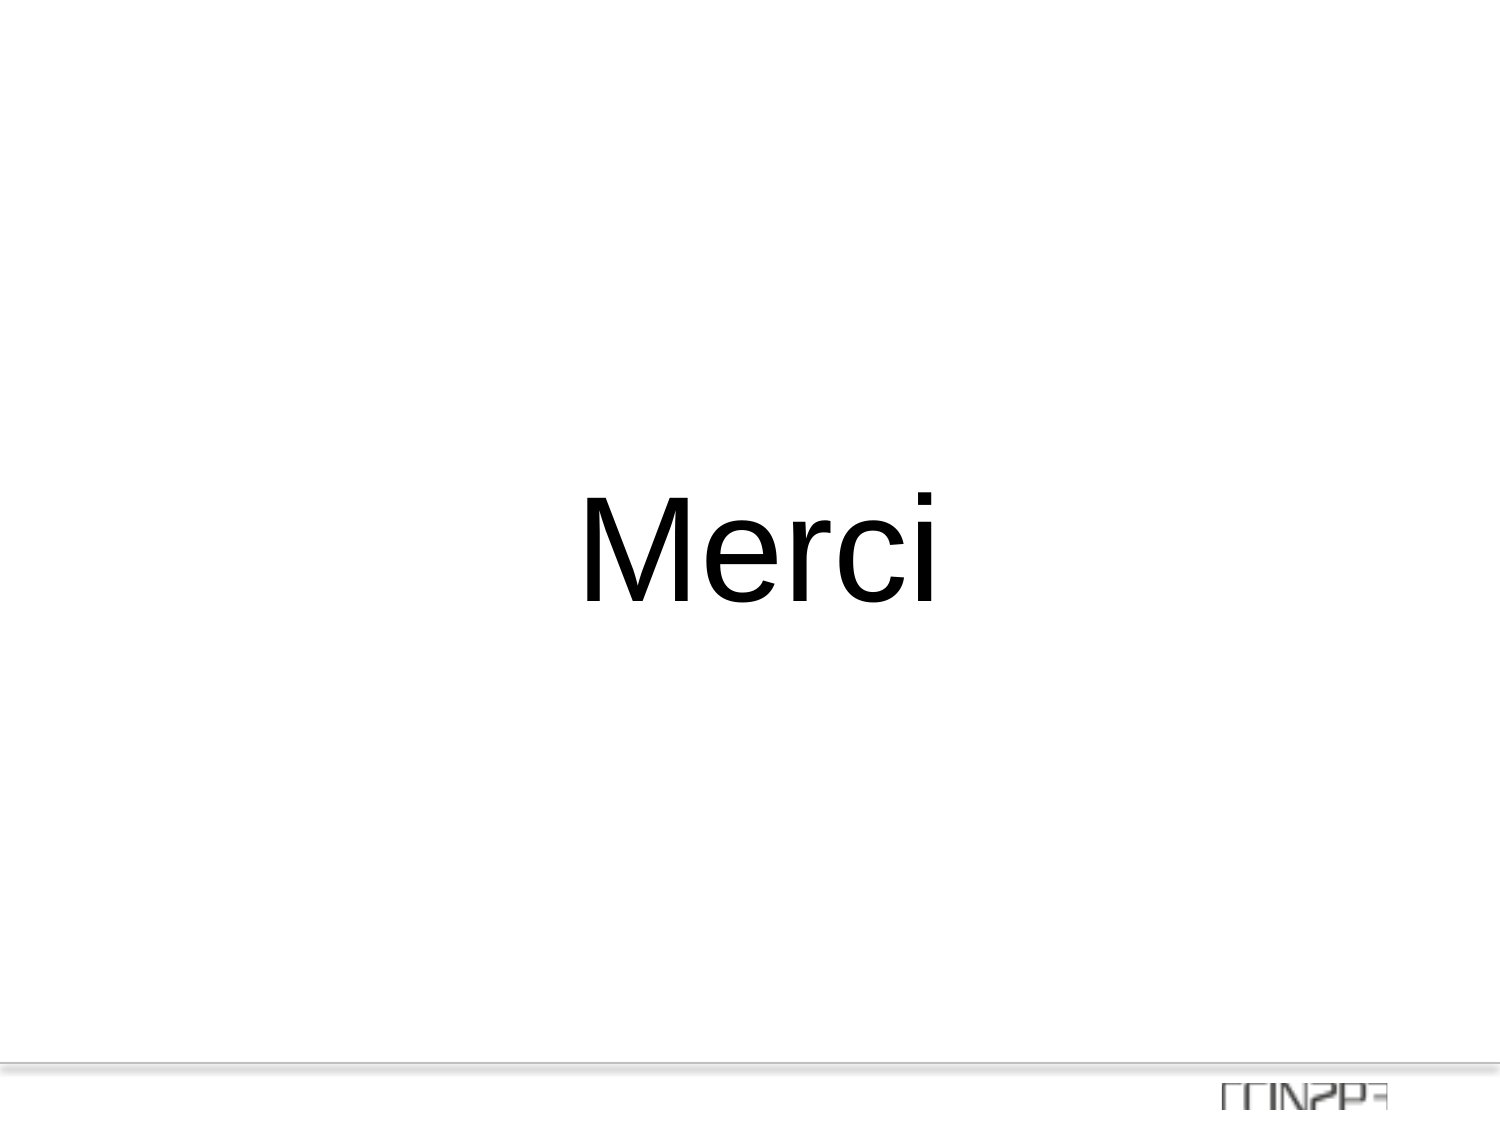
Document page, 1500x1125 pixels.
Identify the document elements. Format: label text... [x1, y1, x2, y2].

list Merci [0, 112, 1500, 1030]
